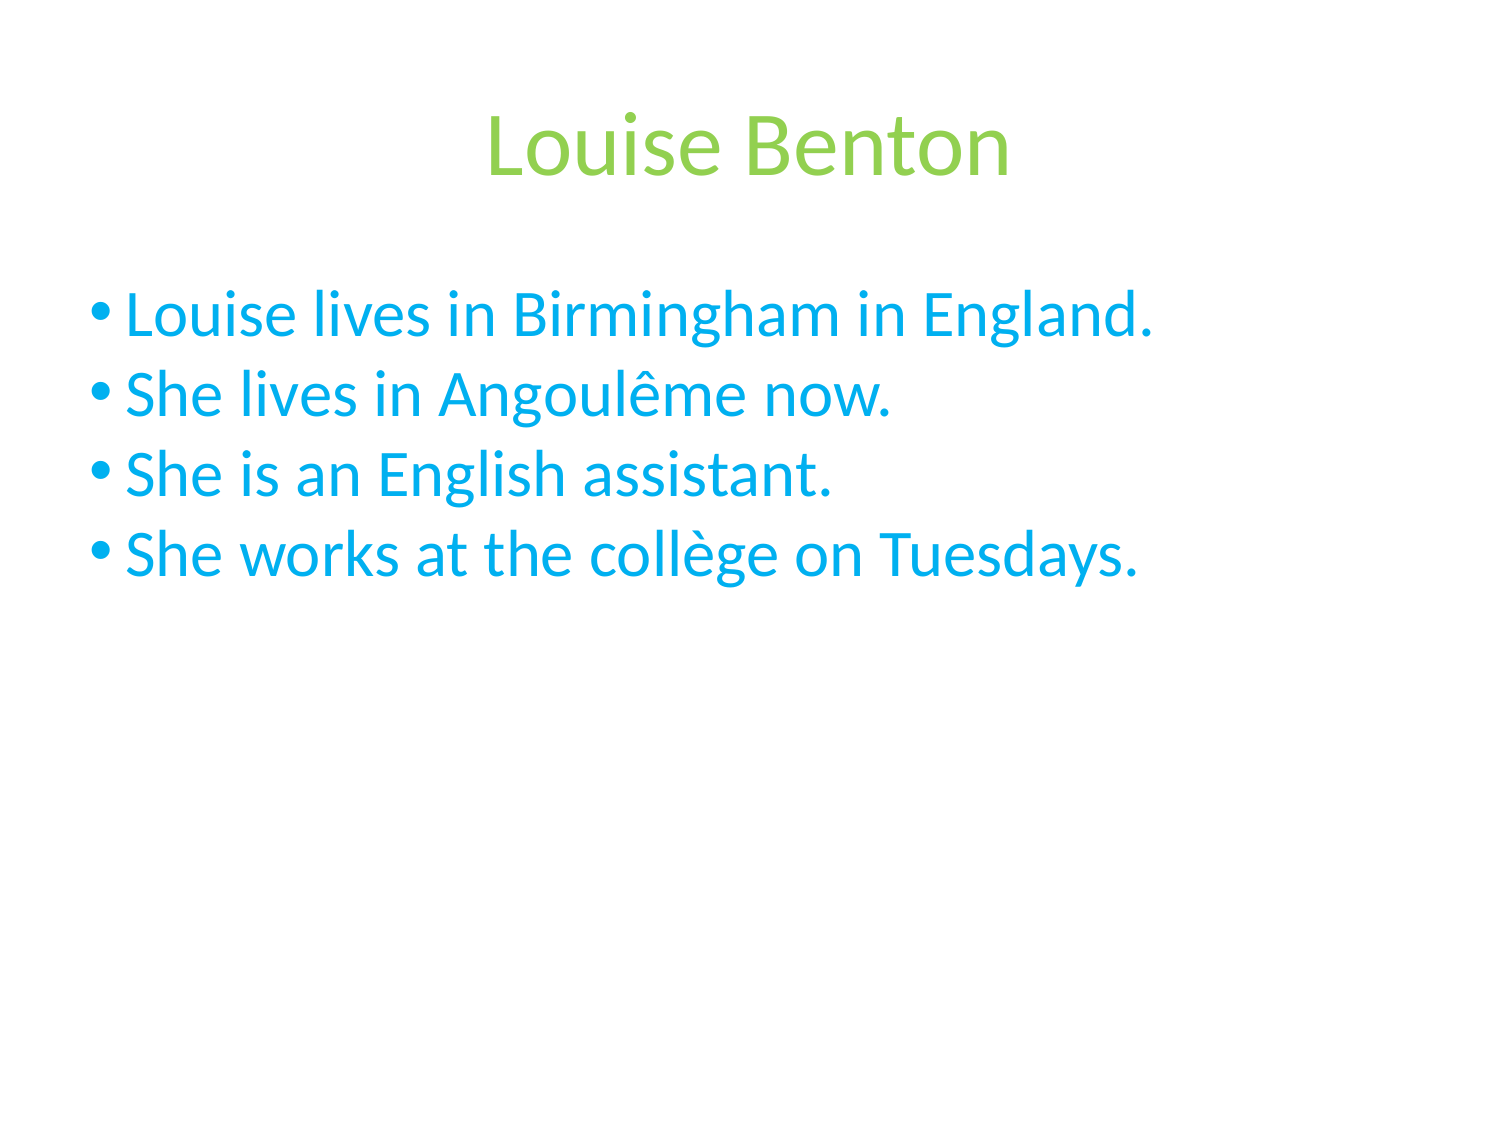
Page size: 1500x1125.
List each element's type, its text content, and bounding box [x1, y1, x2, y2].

text_box Louise Benton [75, 45, 1425, 233]
text_box Louise lives in Birmingham in England. She lives in Angoulême now. She is an English assistant. She works at the collège on Tuesdays. [75, 262, 1425, 1005]
